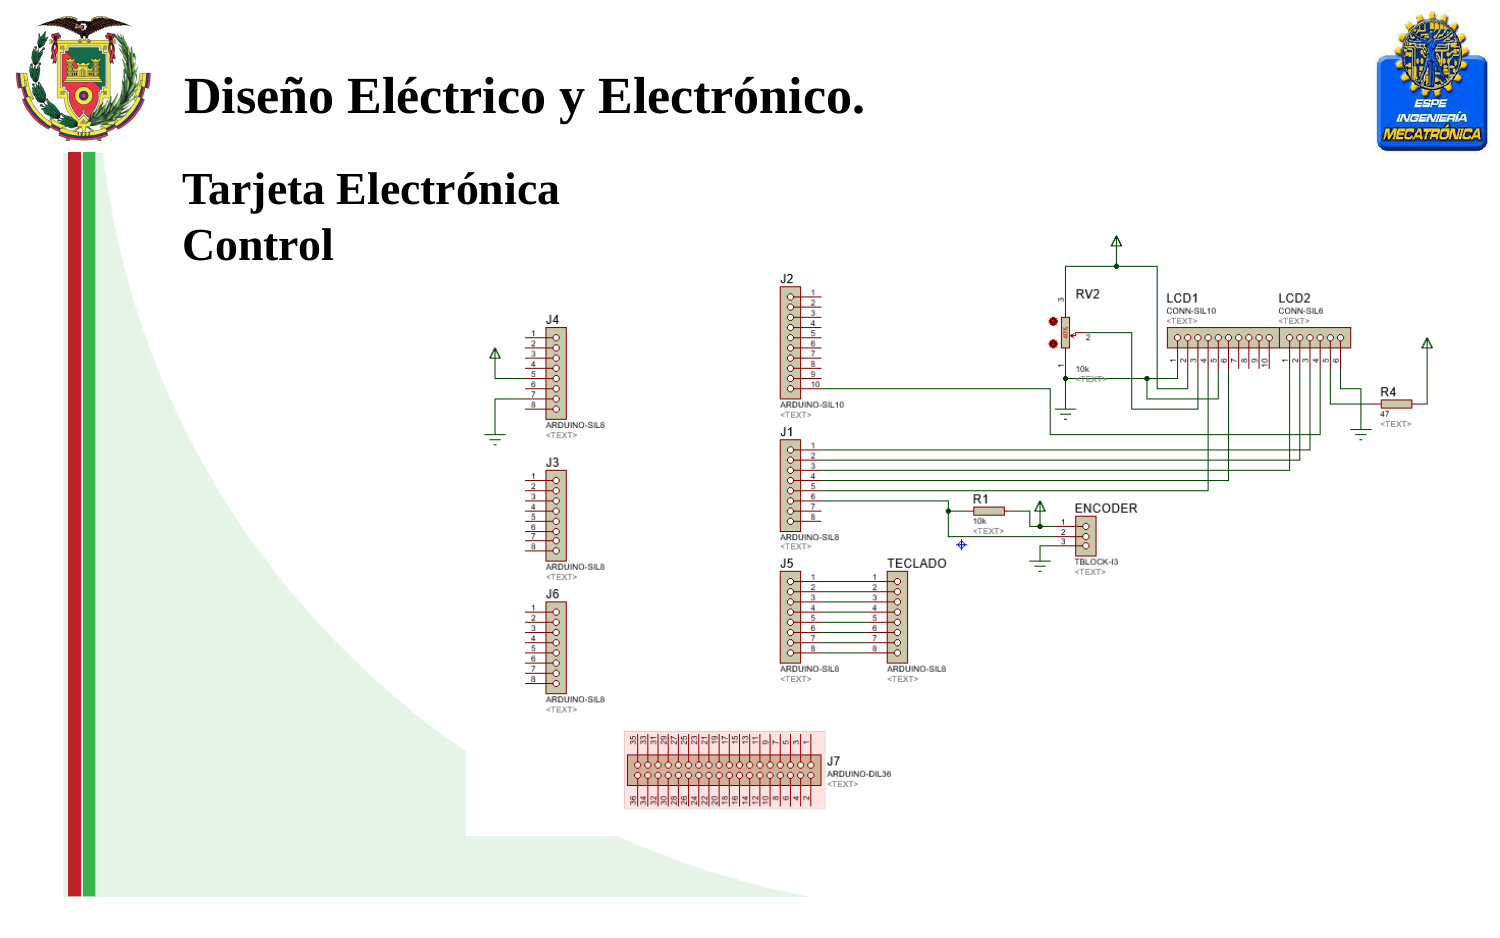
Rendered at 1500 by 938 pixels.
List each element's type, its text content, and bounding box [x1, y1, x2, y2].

text_box Diseño Eléctrico y Electrónico. [172, 55, 1061, 130]
picture [1373, 10, 1491, 156]
picture [96, 153, 1448, 897]
picture [63, 153, 68, 897]
picture [0, 6, 167, 152]
text_box Tarjeta Electrónica Control [170, 153, 666, 275]
